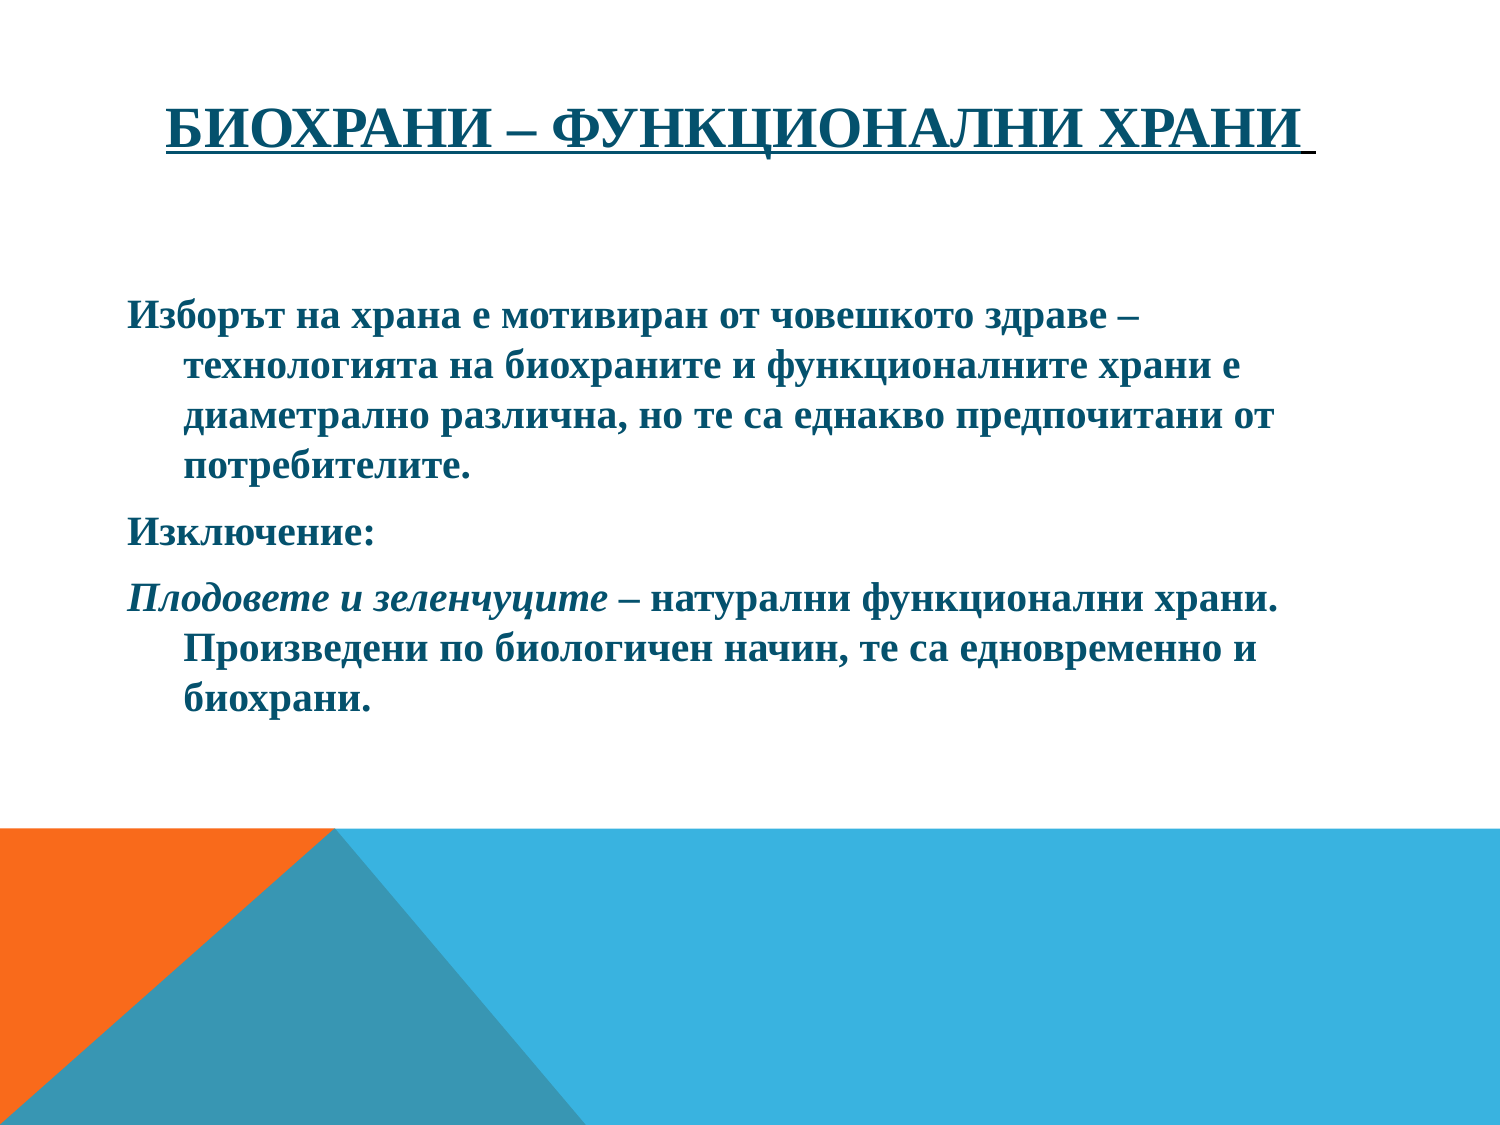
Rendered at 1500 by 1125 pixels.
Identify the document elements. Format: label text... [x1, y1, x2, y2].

list Изборът на храна е мотивиран от човешкото здраве – технологията на биохраните и функционалните храни е диаметрално различна, но те са еднакво предпочитани от потребителите. Изключение: Плодовете и зеленчуците – натурални функционални храни. Произведени по биологичен начин, те са едновременно и биохрани. [112, 278, 1400, 867]
title БИОХРАНИ – ФУНКЦИОНАЛНИ ХРАНИ [123, 113, 1358, 204]
